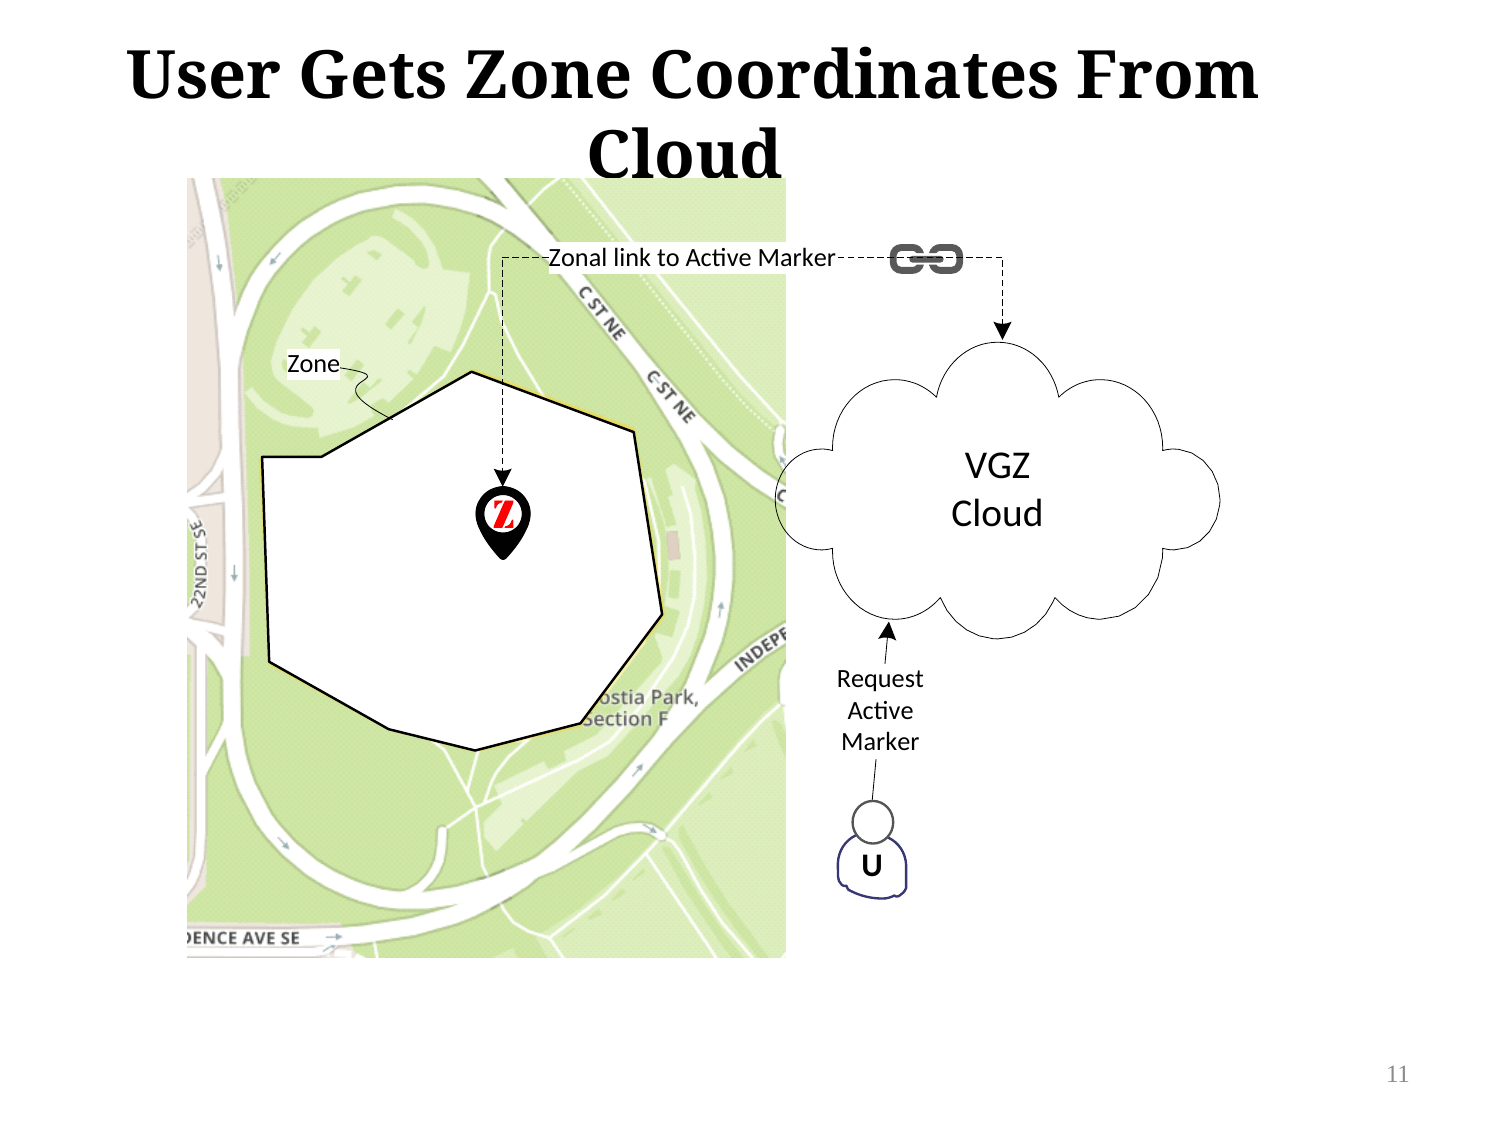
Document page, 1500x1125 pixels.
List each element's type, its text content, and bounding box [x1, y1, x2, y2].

slide_number 11 [1074, 1042, 1425, 1103]
text_box User Gets Zone Coordinates From Cloud [62, 24, 1325, 200]
picture [182, 174, 1226, 963]
